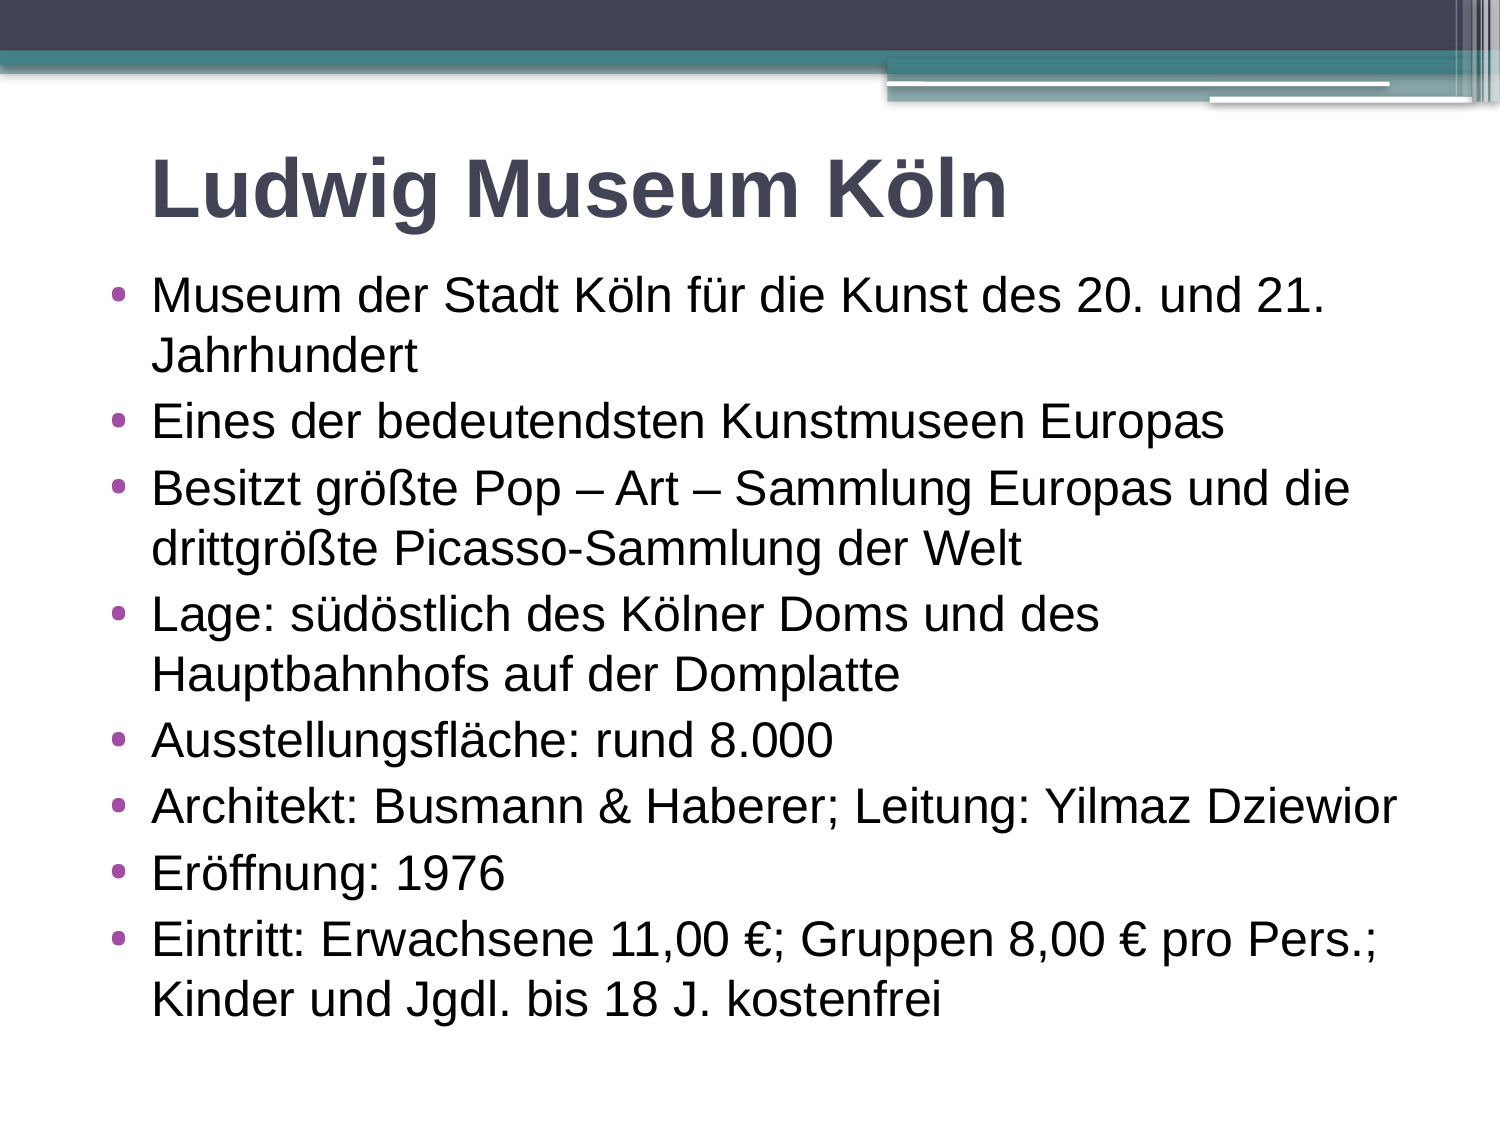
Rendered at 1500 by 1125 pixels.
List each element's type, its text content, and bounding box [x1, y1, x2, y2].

title Ludwig Museum Köln [135, 125, 1486, 244]
